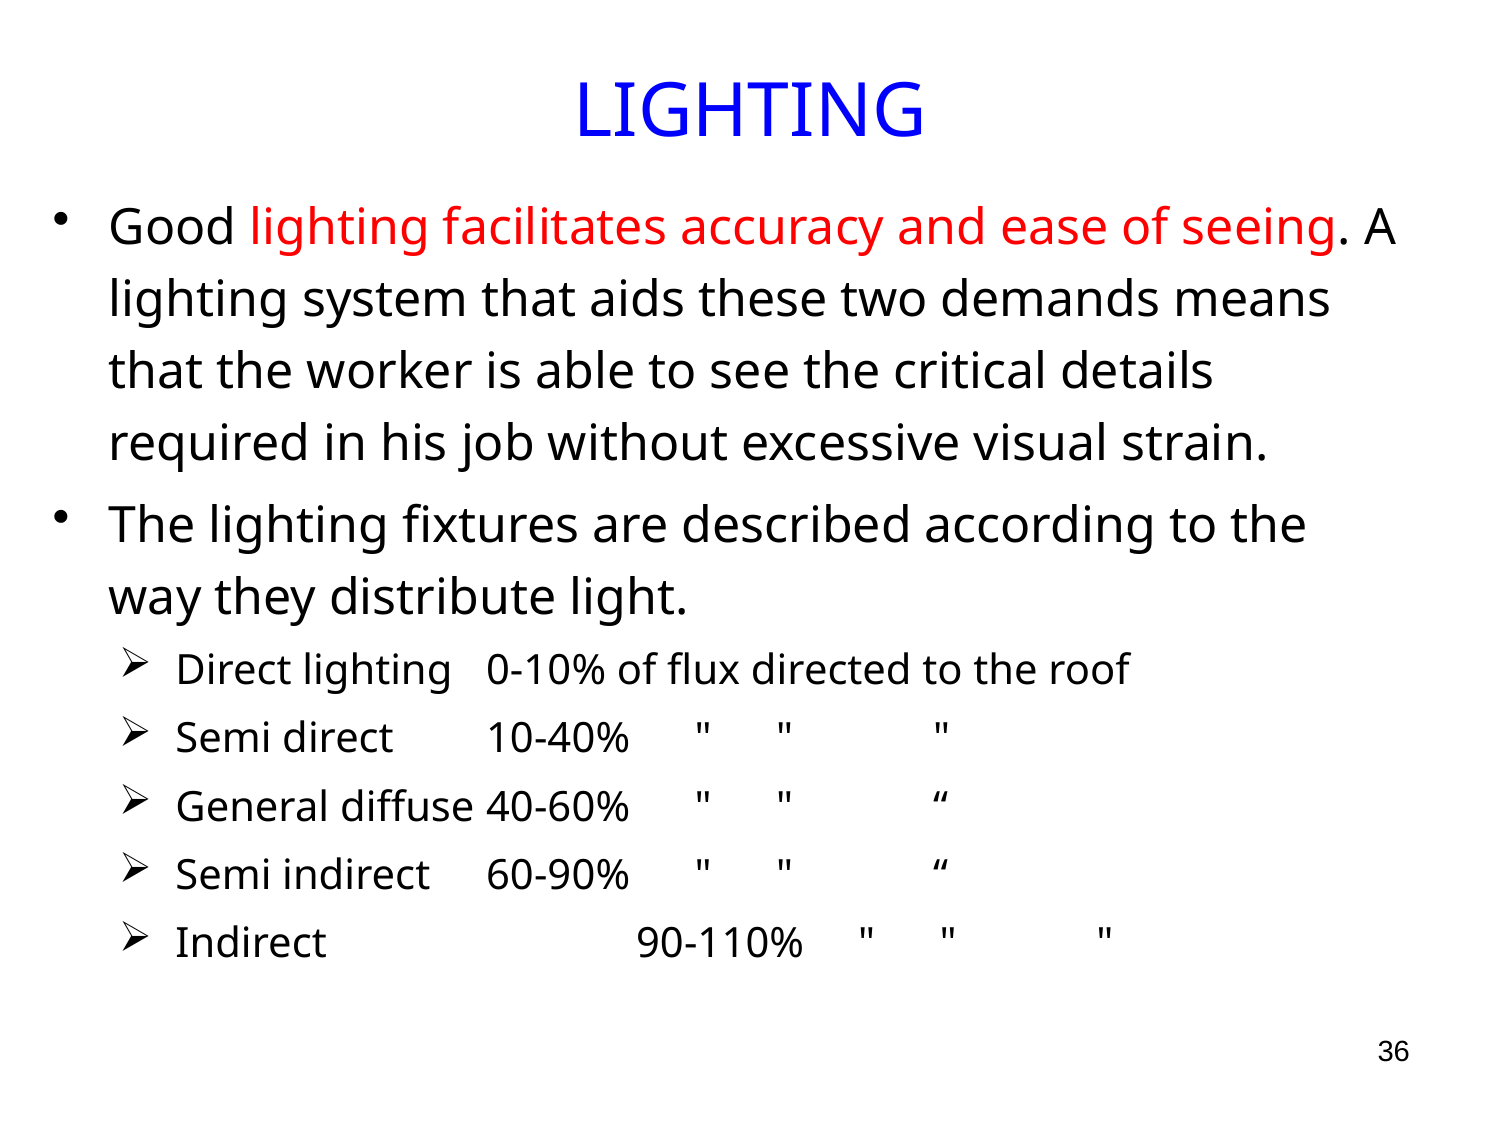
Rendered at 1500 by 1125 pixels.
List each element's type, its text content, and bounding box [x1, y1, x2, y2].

slide_number 36 [1074, 1024, 1426, 1103]
title LIGHTING [74, 12, 1426, 174]
list Good lighting facilitates accuracy and ease of seeing. A lighting system that aids these two demands means that the worker is able to see the critical details required in his job without excessive visual strain. The lighting fixtures are described according to the way they distribute light. Direct lighting 0-10% of flux directed to the roof Semi direct 10-40% " " " General diffuse 40-60% " " “ Semi indirect 60-90% " " “ Indirect 90-110% " " " [37, 174, 1426, 968]
